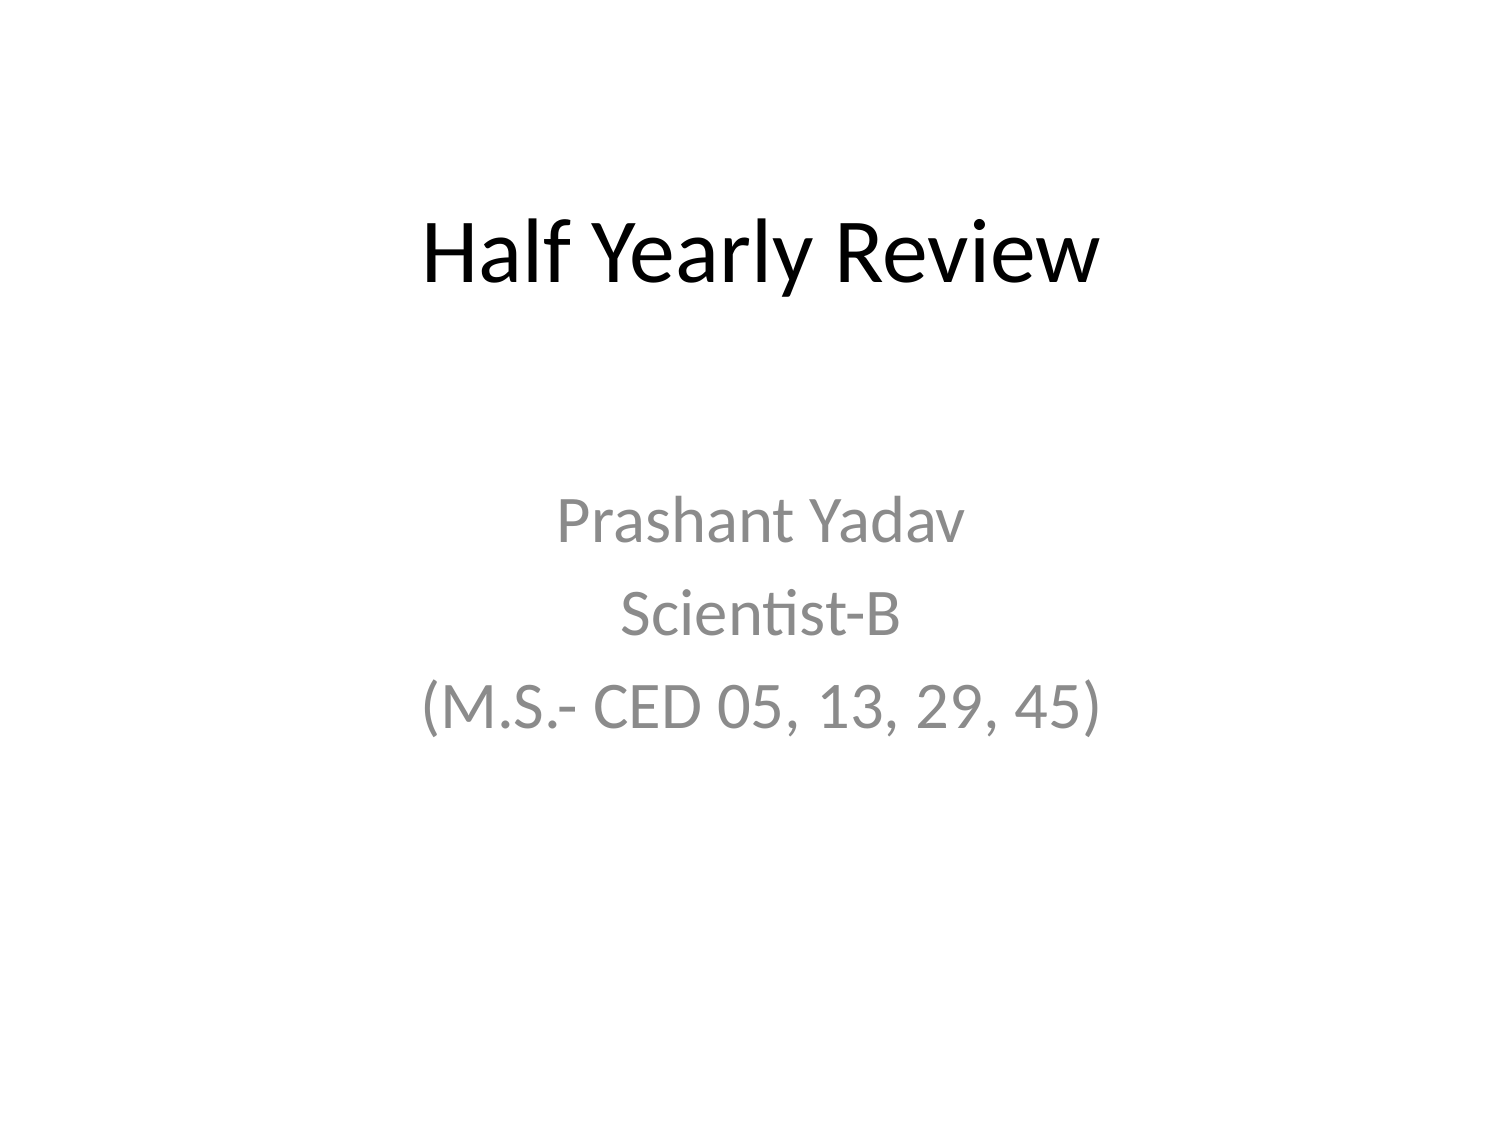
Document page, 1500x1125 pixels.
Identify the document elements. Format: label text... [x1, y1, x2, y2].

title Half Yearly Review [123, 125, 1399, 367]
subtitle Prashant Yadav Scientist-B (M.S.- CED 05, 13, 29, 45) [236, 468, 1287, 756]
